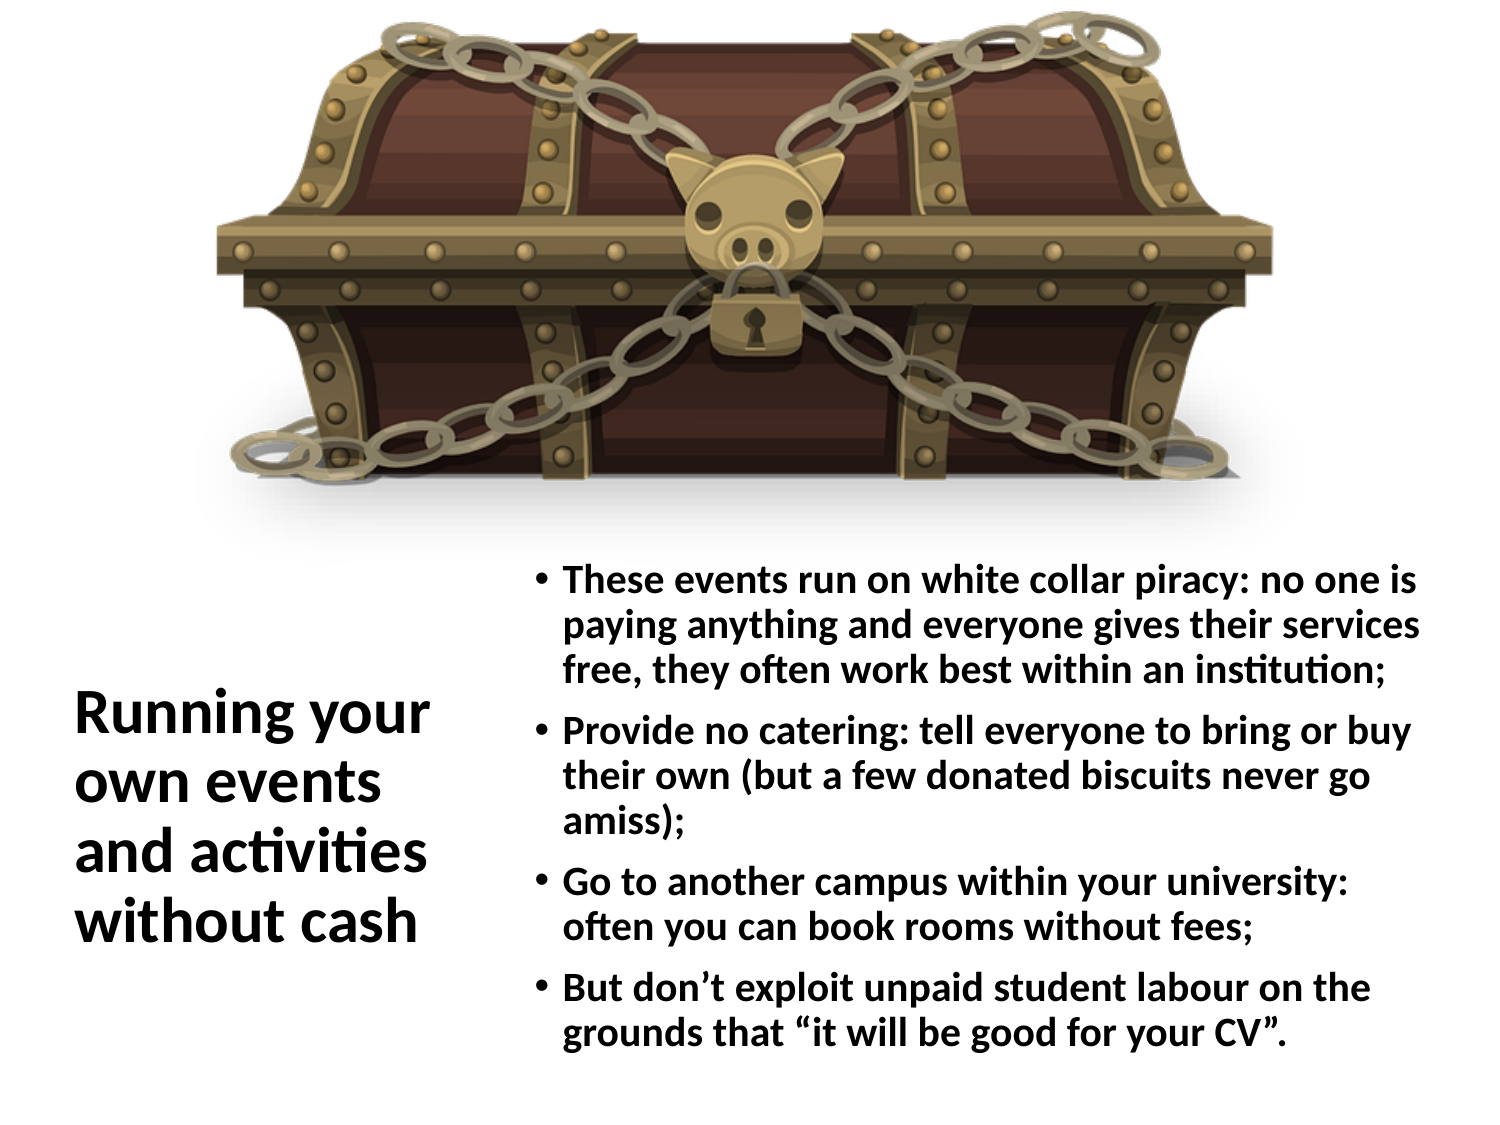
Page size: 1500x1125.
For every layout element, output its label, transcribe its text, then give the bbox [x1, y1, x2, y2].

list These events run on white collar piracy: no one is paying anything and everyone gives their services free, they often work best within an institution; Provide no catering: tell everyone to bring or buy their own (but a few donated biscuits never go amiss); Go to another campus within your university: often you can book rooms without fees; But don’t exploit unpaid student labour on the grounds that “it will be good for your CV”. [519, 609, 1441, 1111]
picture [0, 0, 1500, 609]
title Running your own events and activities without cash [59, 615, 464, 1018]
